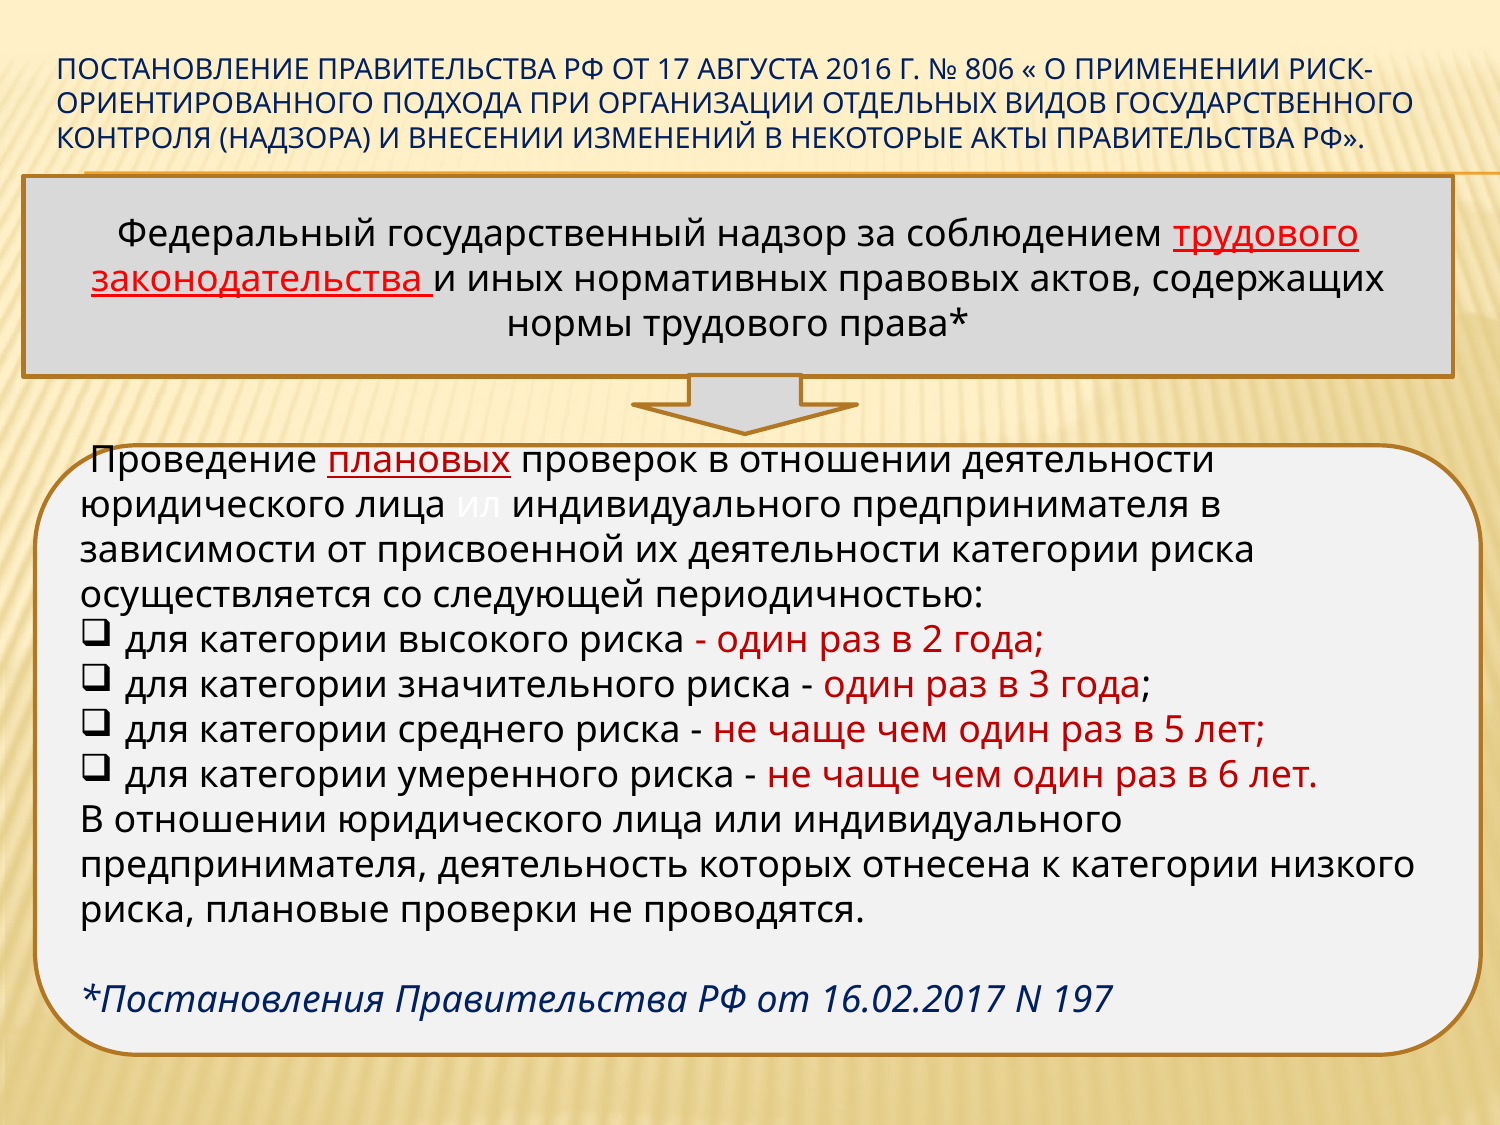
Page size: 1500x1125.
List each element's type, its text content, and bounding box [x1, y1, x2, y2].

text_box [630, 372, 860, 437]
text_box Федеральный государственный надзор за соблюдением трудового законодательства и иных нормативных правовых актов, содержащих нормы трудового права* [21, 174, 1455, 379]
title Постановление Правительства РФ от 17 августа 2016 г. № 806 « О применении риск-ориентированного подхода при организации отдельных видов государственного контроля (надзора) и внесении изменений в некоторые акты Правительства РФ». [41, 30, 1467, 209]
text_box Проведение плановых проверок в отношении деятельности юридического лица ил индивидуального предпринимателя в зависимости от присвоенной их деятельности категории риска осуществляется со следующей периодичностью: для категории высокого риска - один раз в 2 года; для категории значительного риска - один раз в 3 года; для категории среднего риска - не чаще чем один раз в 5 лет; для категории умеренного риска - не чаще чем один раз в 6 лет. В отношении юридического лица или индивидуального предпринимателя, деятельность которых отнесена к категории низкого риска, плановые проверки не проводятся. *Постановления Правительства РФ от 16.02.2017 N 197 [32, 443, 1483, 1057]
